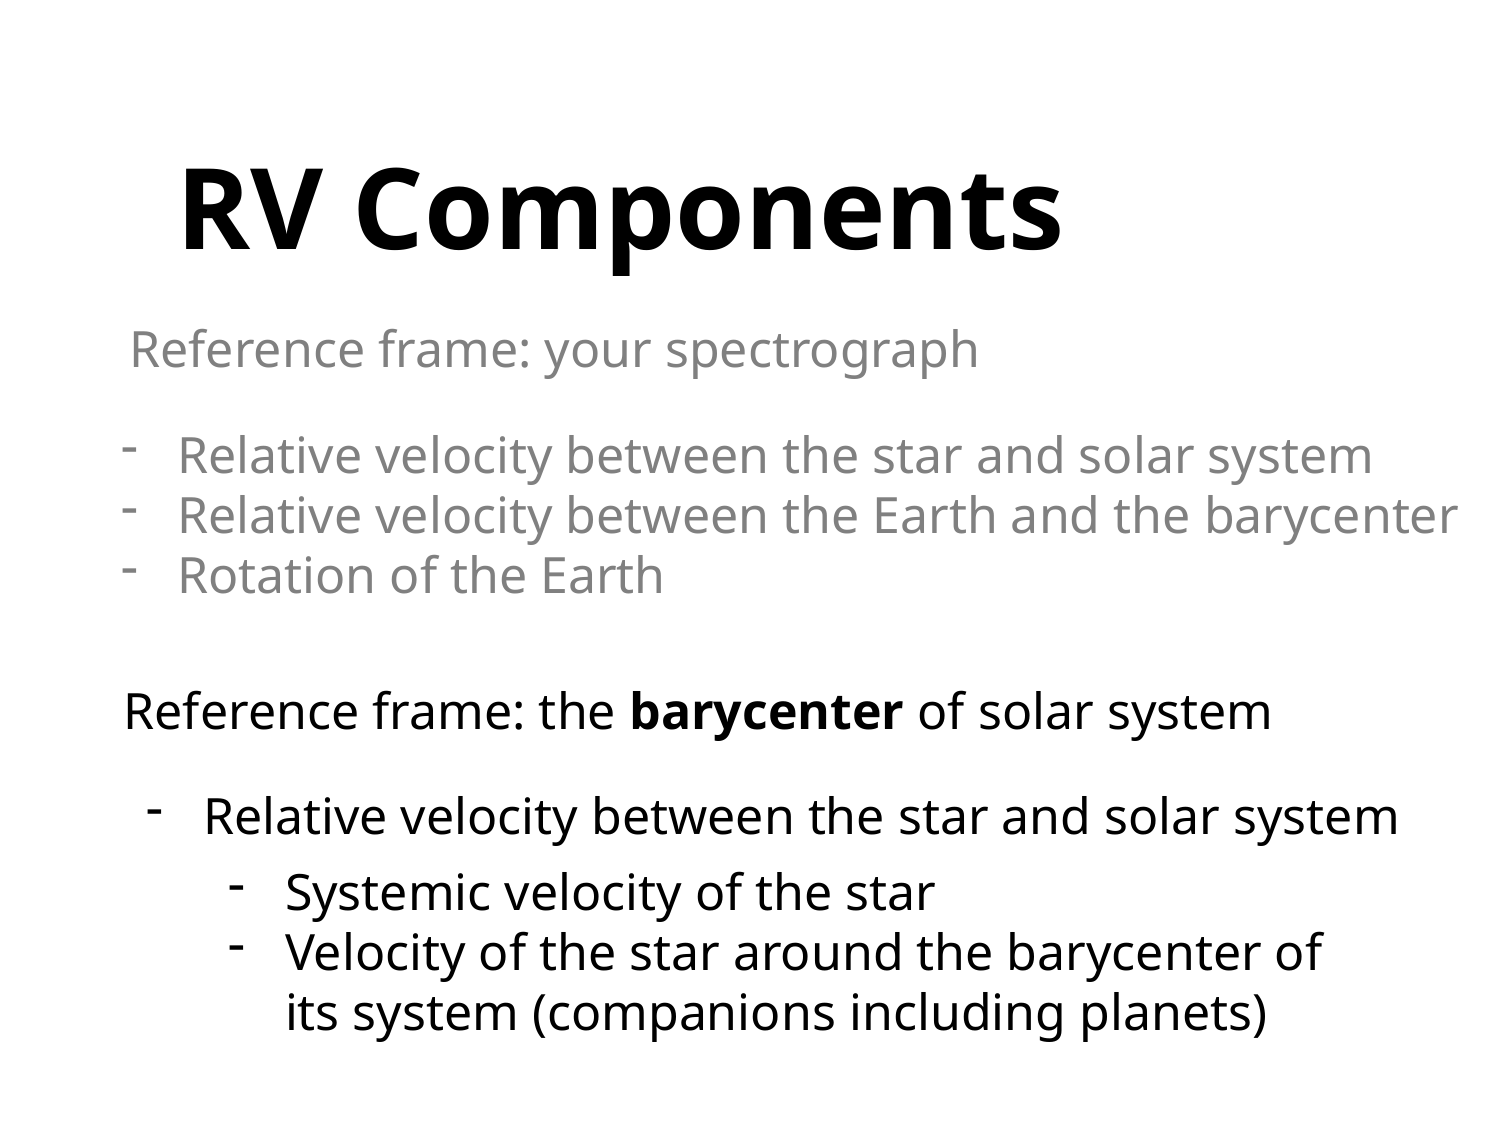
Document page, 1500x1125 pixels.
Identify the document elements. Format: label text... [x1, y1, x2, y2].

text_box RV Components [161, 129, 1081, 279]
text_box Relative velocity between the star and solar system [132, 777, 1449, 853]
text_box Reference frame: the barycenter of solar system [108, 672, 1289, 747]
text_box Systemic velocity of the star Velocity of the star around the barycenter of its system (companions including planets) [214, 853, 1367, 1048]
text_box Reference frame: your spectrograph [114, 310, 996, 386]
text_box Relative velocity between the star and solar system Relative velocity between the Earth and the barycenter Rotation of the Earth [106, 415, 1475, 611]
